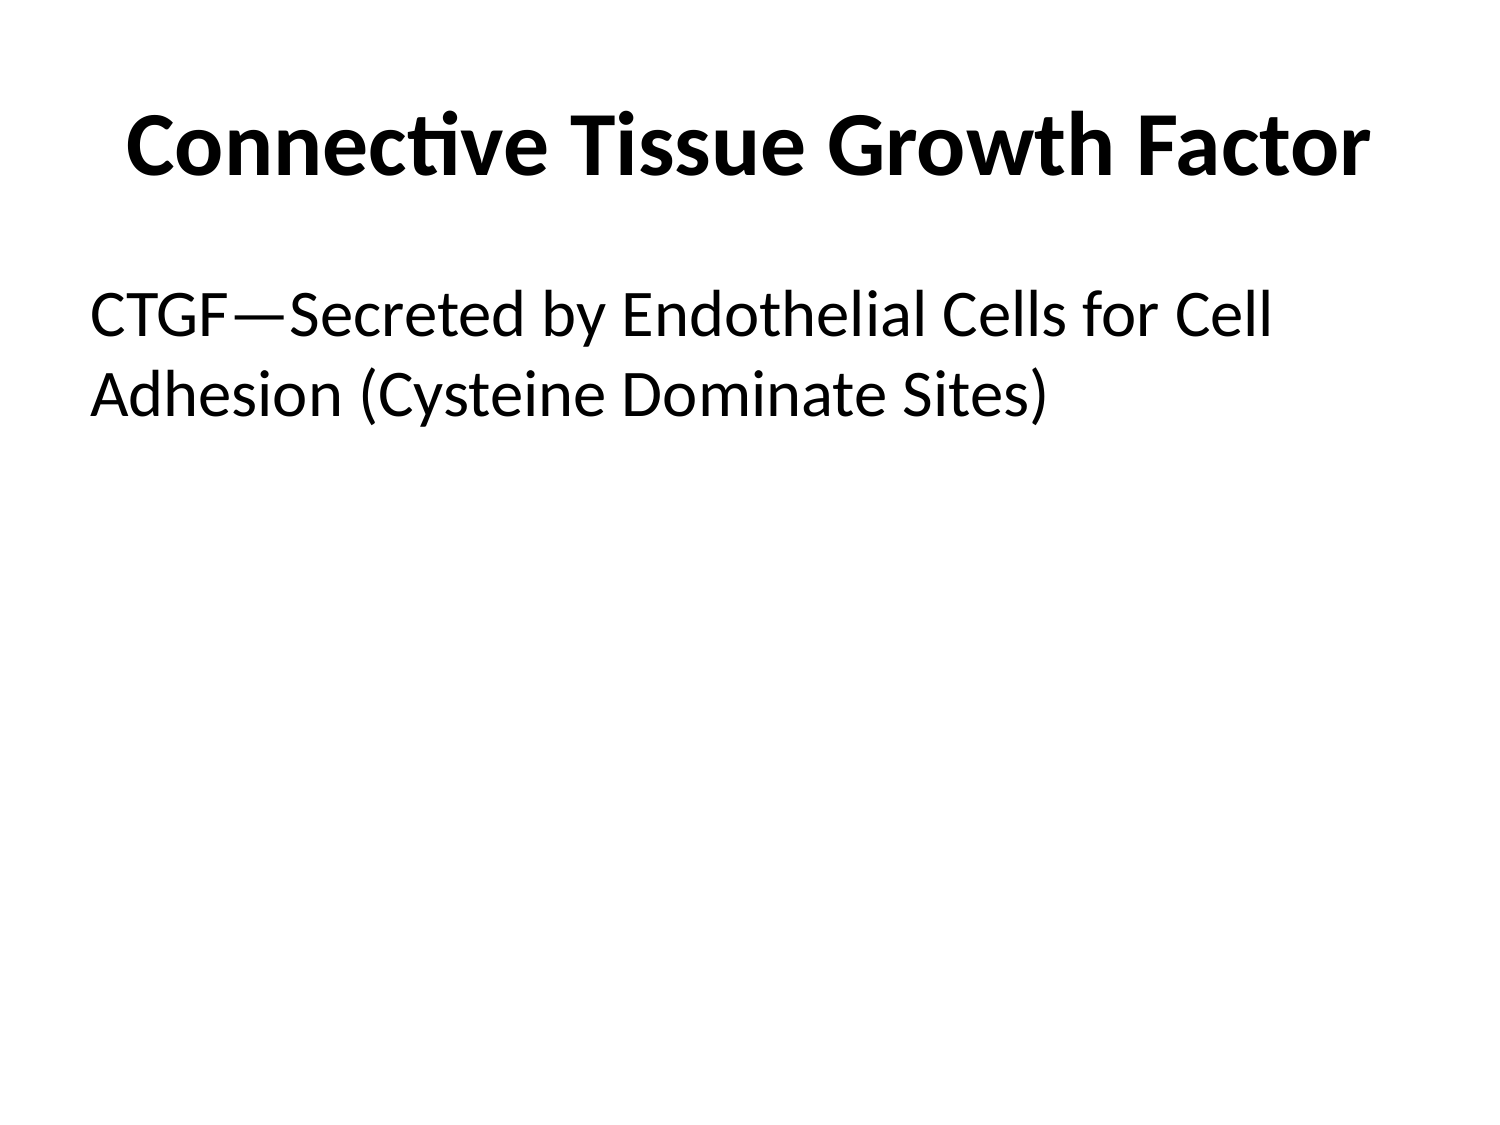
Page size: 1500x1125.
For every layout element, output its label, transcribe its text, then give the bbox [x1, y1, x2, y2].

list CTGF—Secreted by Endothelial Cells for Cell Adhesion (Cysteine Dominate Sites) [75, 262, 1425, 1005]
title Connective Tissue Growth Factor [75, 45, 1425, 233]
